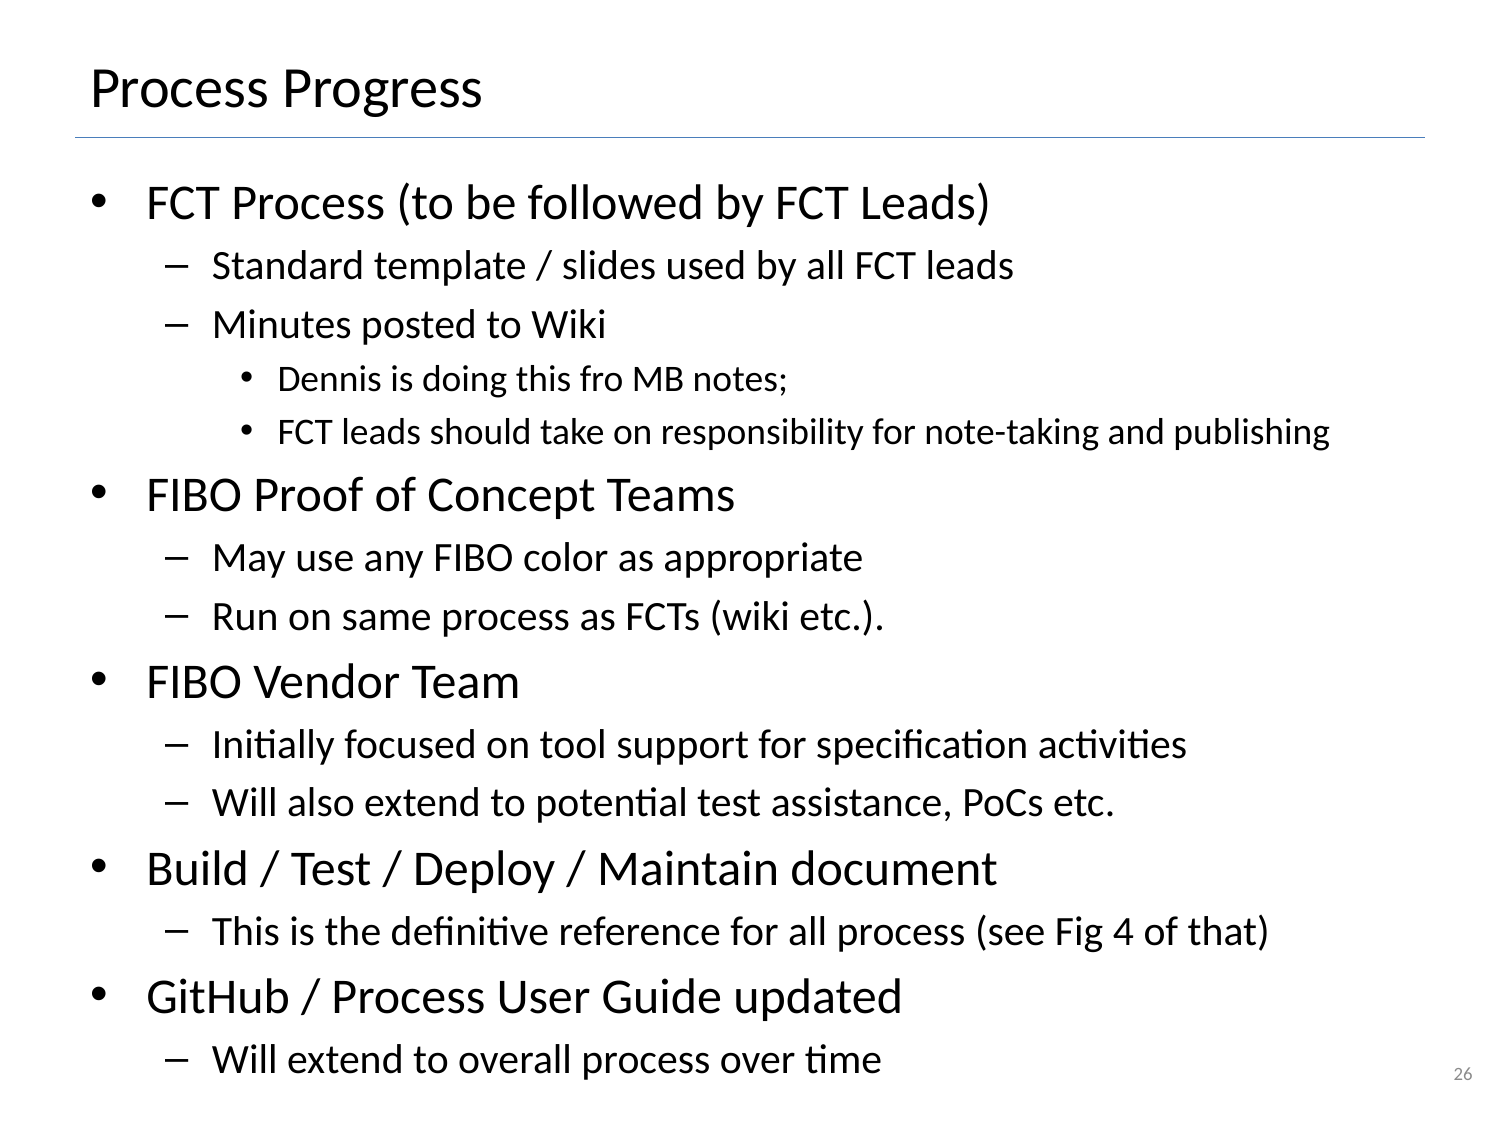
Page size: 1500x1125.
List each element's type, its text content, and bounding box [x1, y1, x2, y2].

slide_number 26 [1425, 1042, 1488, 1103]
title Process Progress [74, 37, 1426, 131]
list FCT Process (to be followed by FCT Leads) Standard template / slides used by all FCT leads Minutes posted to Wiki Dennis is doing this fro MB notes; FCT leads should take on responsibility for note-taking and publishing FIBO Proof of Concept Teams May use any FIBO color as appropriate Run on same process as FCTs (wiki etc.). FIBO Vendor Team Initially focused on tool support for specification activities Will also extend to potential test assistance, PoCs etc. Build / Test / Deploy / Maintain document This is the definitive reference for all process (see Fig 4 of that) GitHub / Process User Guide updated Will extend to overall process over time [74, 162, 1426, 1101]
